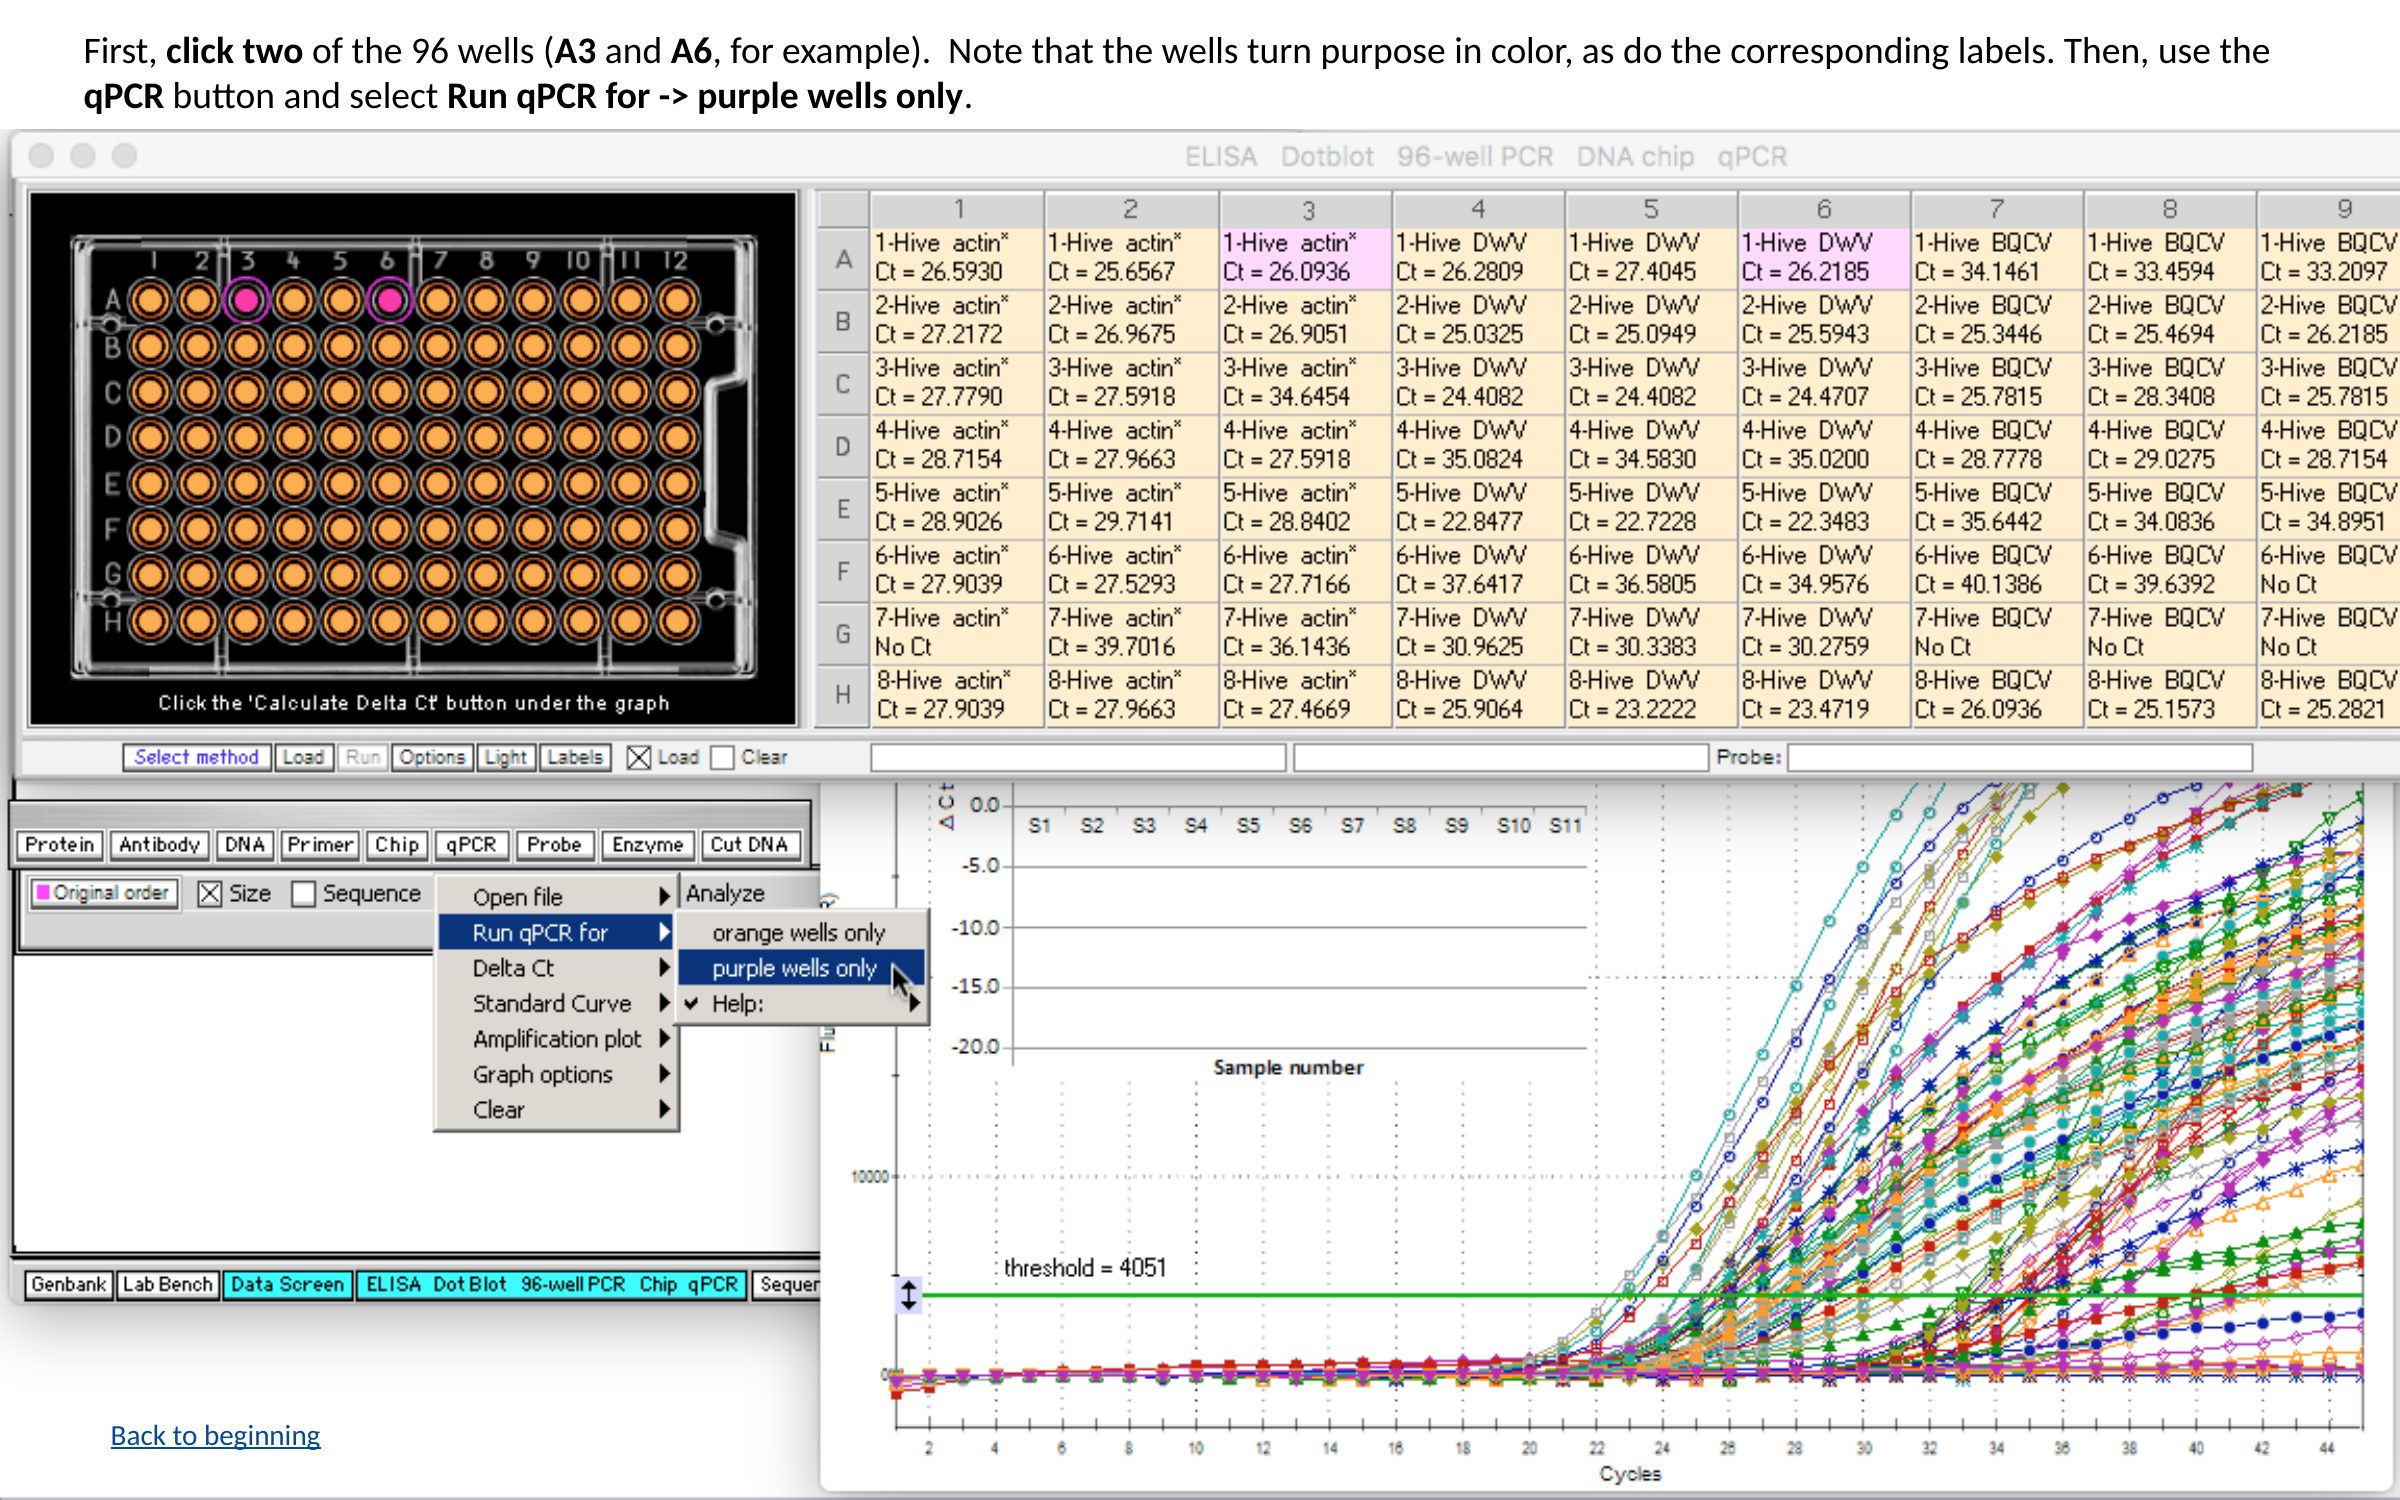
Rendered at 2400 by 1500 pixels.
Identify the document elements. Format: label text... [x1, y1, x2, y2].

text_box First, click two of the 96 wells (A3 and A6, for example). Note that the wells turn purpose in color, as do the corresponding labels. Then, use the qPCR button and select Run qPCR for -> purple wells only. [68, 19, 2338, 124]
picture [0, 129, 2400, 1500]
